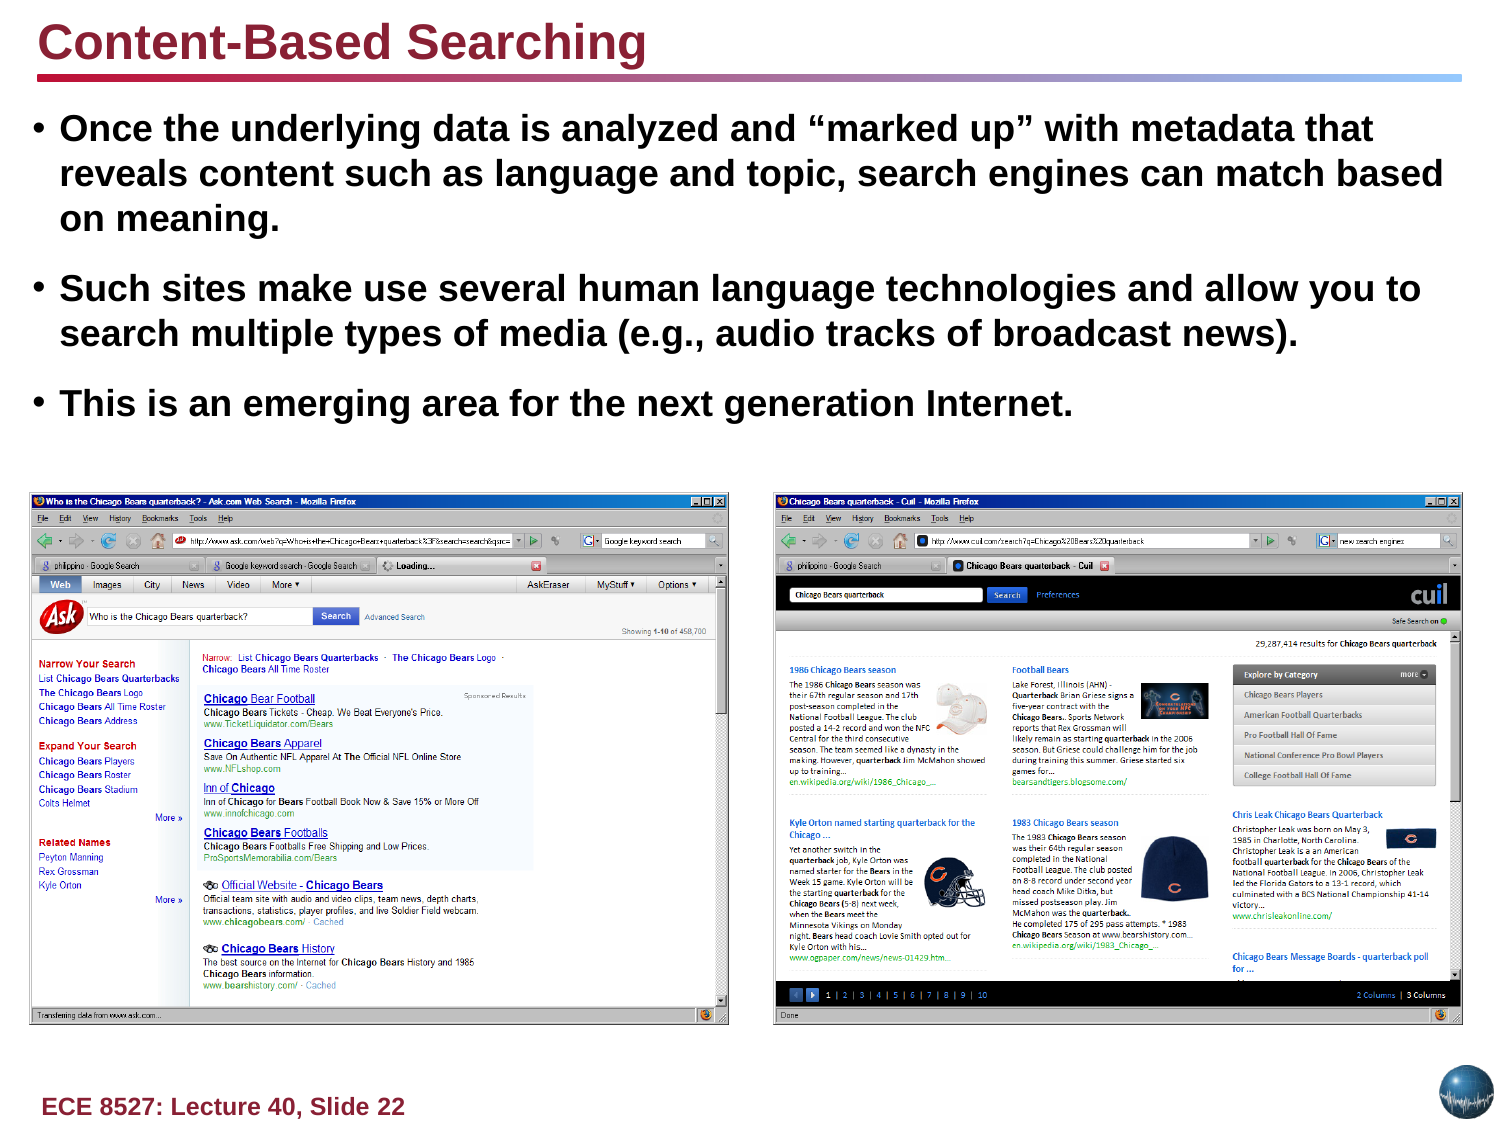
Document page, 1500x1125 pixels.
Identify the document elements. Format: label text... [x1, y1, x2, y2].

picture [29, 491, 729, 1026]
text_box Once the underlying data is analyzed and “marked up” with metadata that reveals content such as language and topic, search engines can match based on meaning. Such sites make use several human language technologies and allow you to search multiple types of media (e.g., audio tracks of broadcast news). This is an emerging area for the next generation Internet. [32, 104, 1463, 455]
picture [1439, 1065, 1494, 1119]
text_box Content-Based Searching [37, 9, 1459, 70]
picture [773, 492, 1464, 1025]
